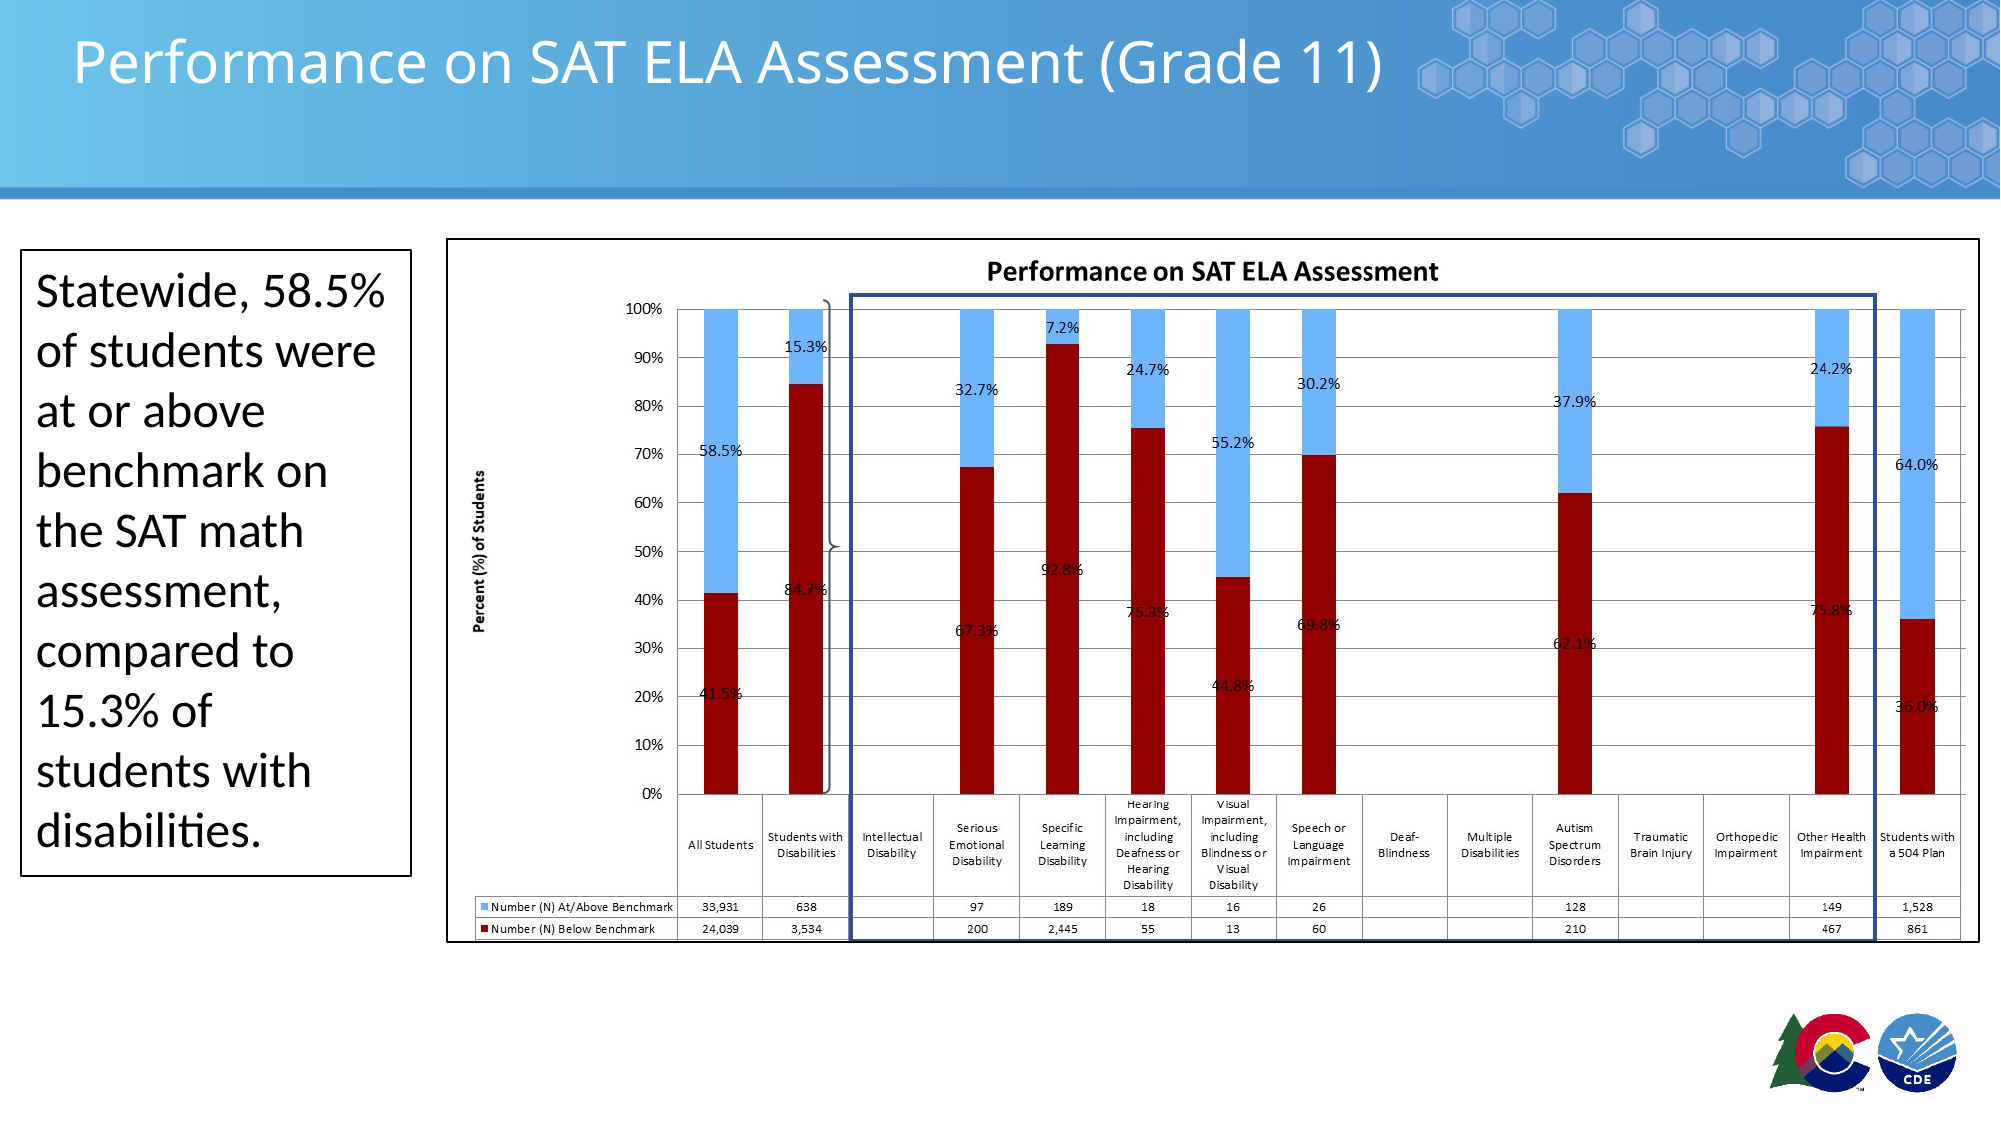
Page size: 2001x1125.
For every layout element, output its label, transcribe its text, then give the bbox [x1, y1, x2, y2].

picture [0, 0, 2000, 200]
title Performance on SAT ELA Assessment (Grade 11) [72, 33, 1396, 182]
picture [1768, 1012, 1957, 1093]
list Statewide, 58.5% of students were at or above benchmark on the SAT math assessment, compared to 15.3% of students with disabilities. [20, 249, 411, 876]
picture [447, 239, 1978, 941]
